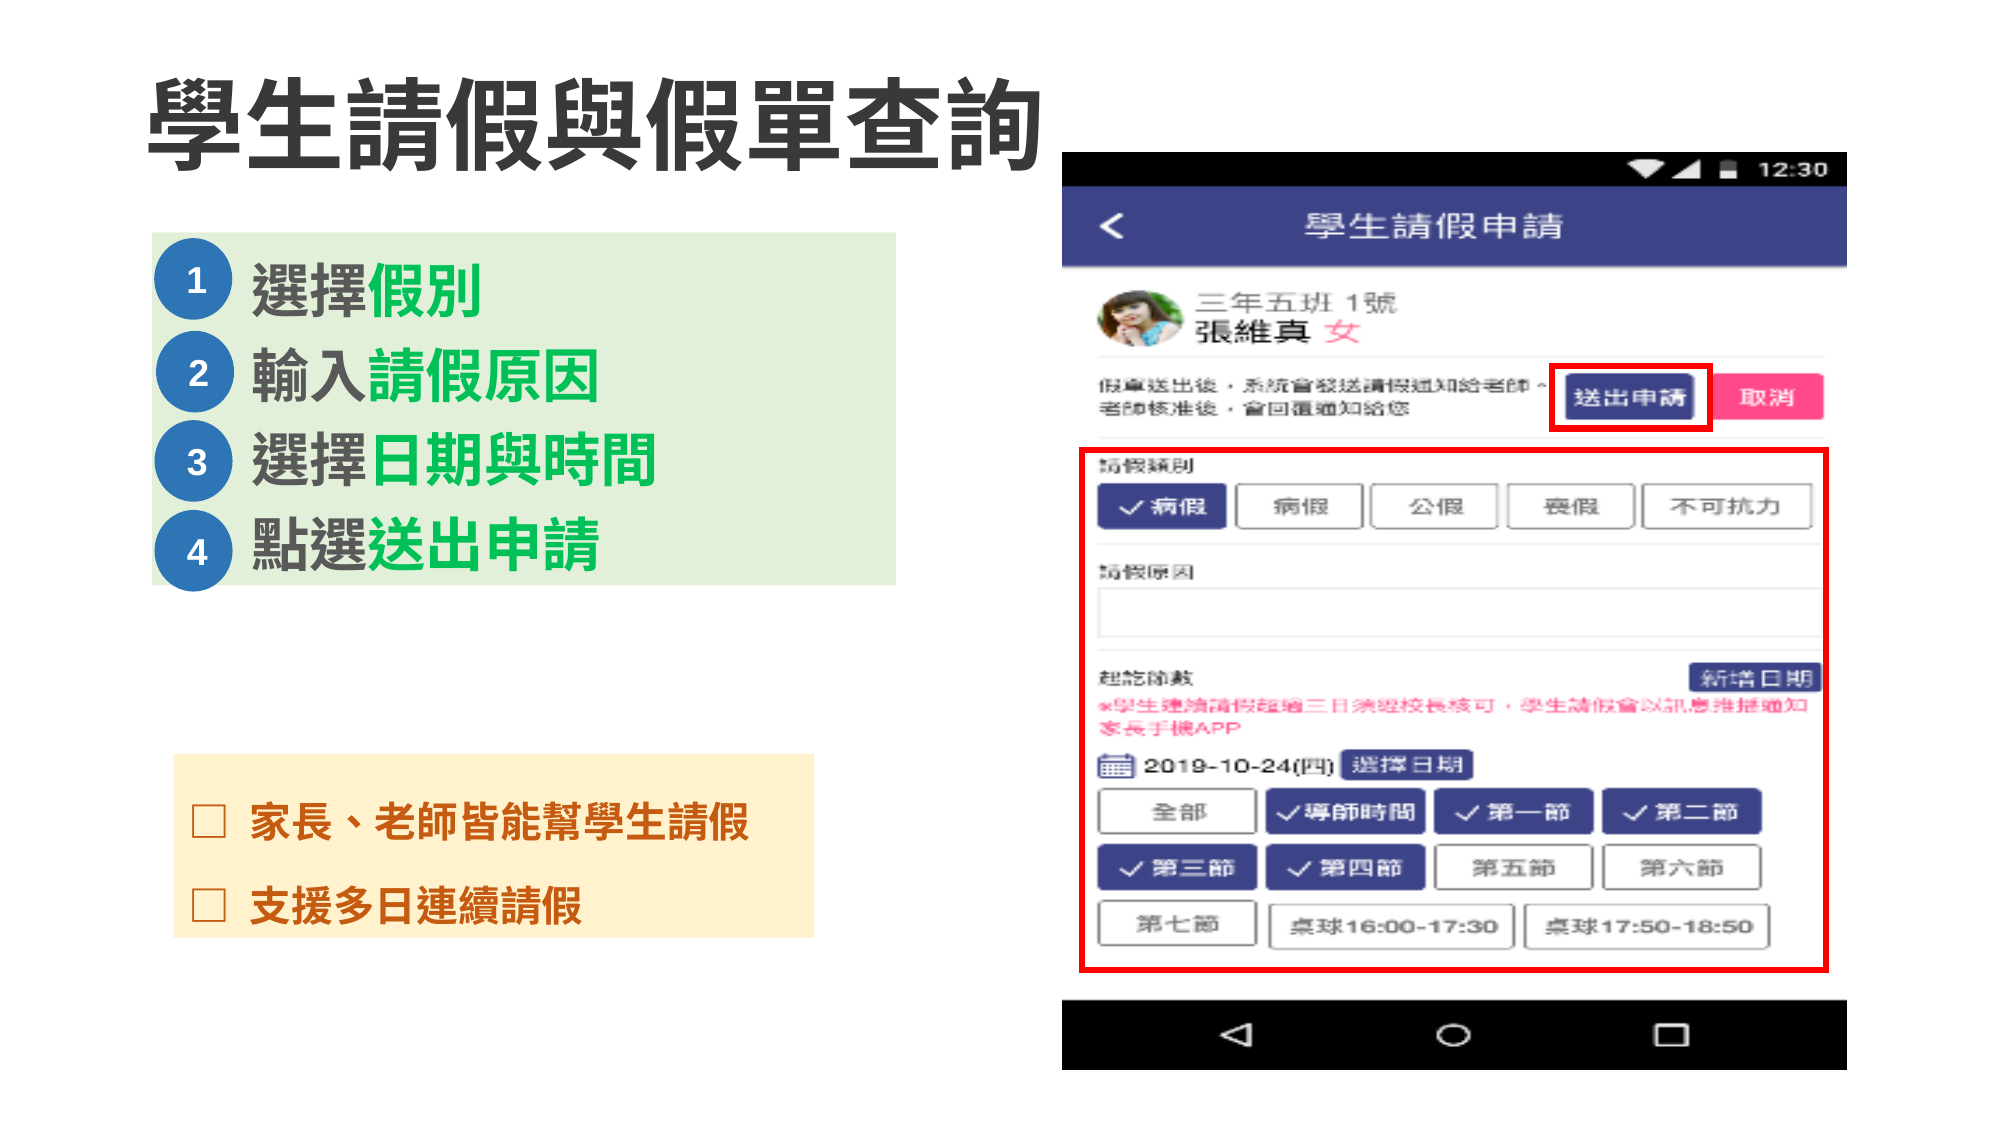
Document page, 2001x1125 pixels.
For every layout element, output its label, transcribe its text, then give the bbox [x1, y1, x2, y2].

text_box 選擇假別 輸入請假原因 選擇日期與時間 點選送出申請 [151, 232, 896, 586]
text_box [155, 330, 235, 413]
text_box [154, 420, 233, 502]
text_box 學生請假與假單查詢 [129, 55, 1099, 191]
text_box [154, 238, 233, 320]
text_box □ 家長、老師皆能幫學生請假 □ 支援多日連續請假 [173, 753, 814, 938]
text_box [1062, 152, 1847, 1070]
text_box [154, 509, 233, 592]
